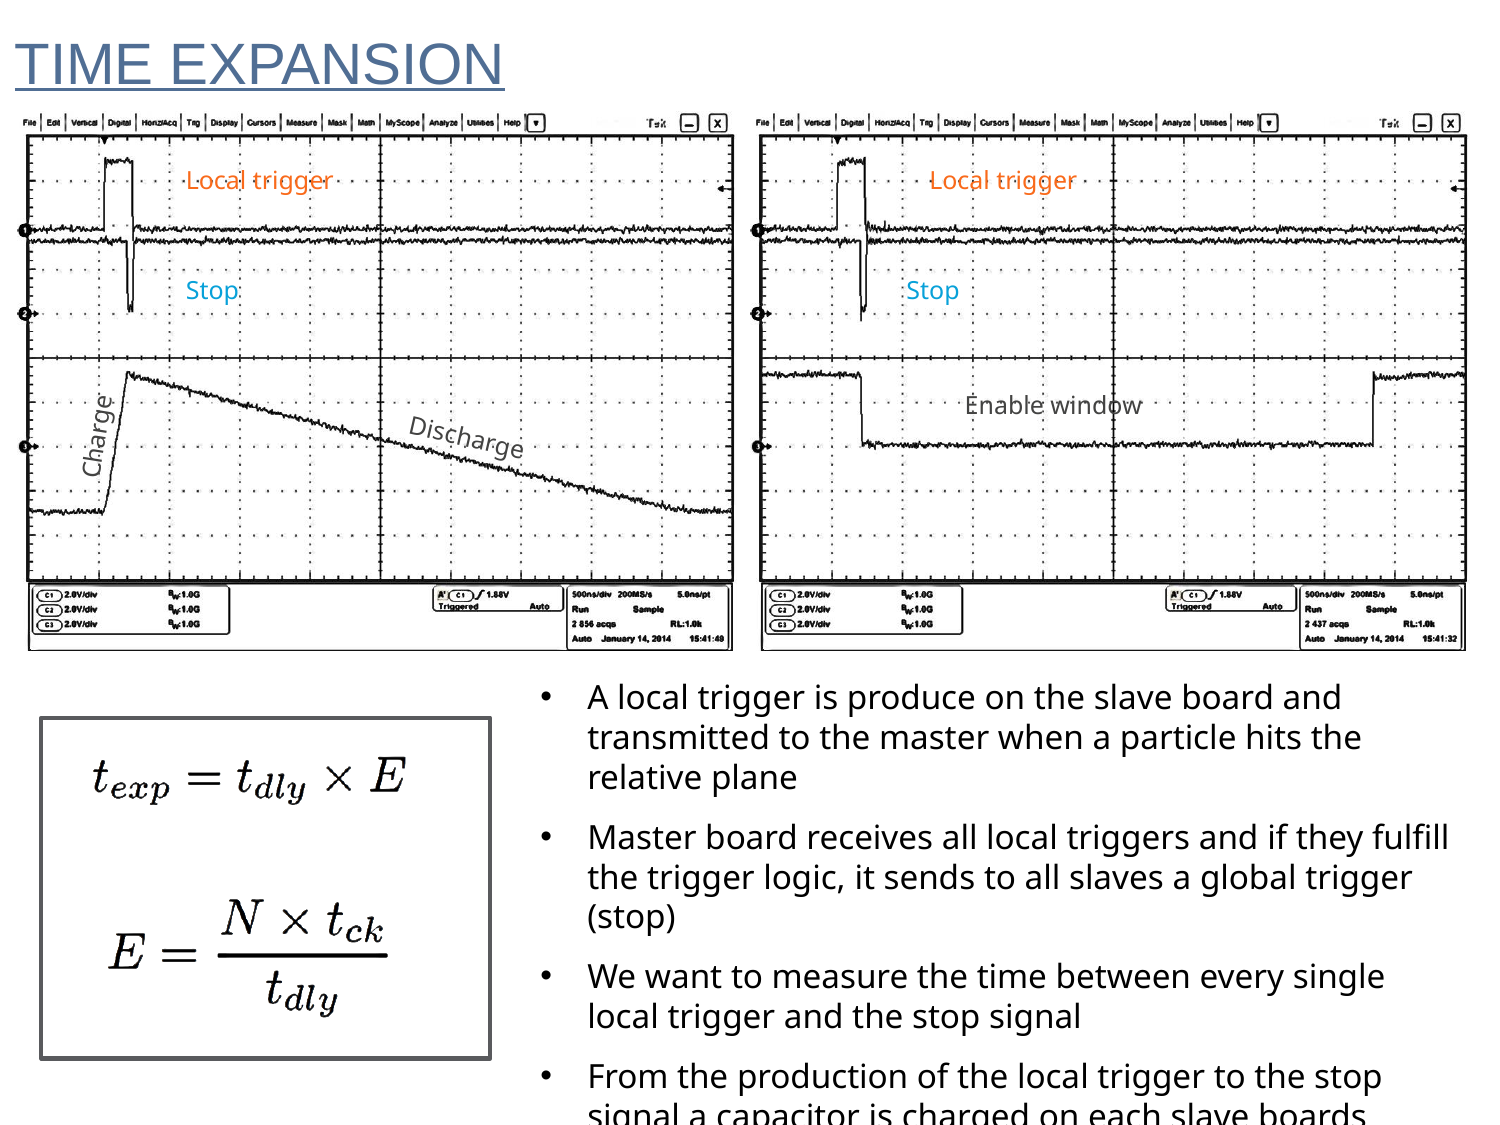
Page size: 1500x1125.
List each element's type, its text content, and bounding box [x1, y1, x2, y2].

text_box A local trigger is produce on the slave board and transmitted to the master when a particle hits the relative plane Master board receives all local triggers and if they fulfill the trigger logic, it sends to all slaves a global trigger (stop) We want to measure the time between every single local trigger and the stop signal From the production of the local trigger to the stop signal a capacitor is charged on each slave boards [525, 668, 1481, 1125]
text_box TIME Expansion [0, 19, 1500, 113]
text_box [39, 716, 492, 1061]
picture [64, 863, 455, 1059]
picture [41, 717, 455, 849]
picture [17, 111, 738, 652]
picture [749, 111, 1470, 652]
